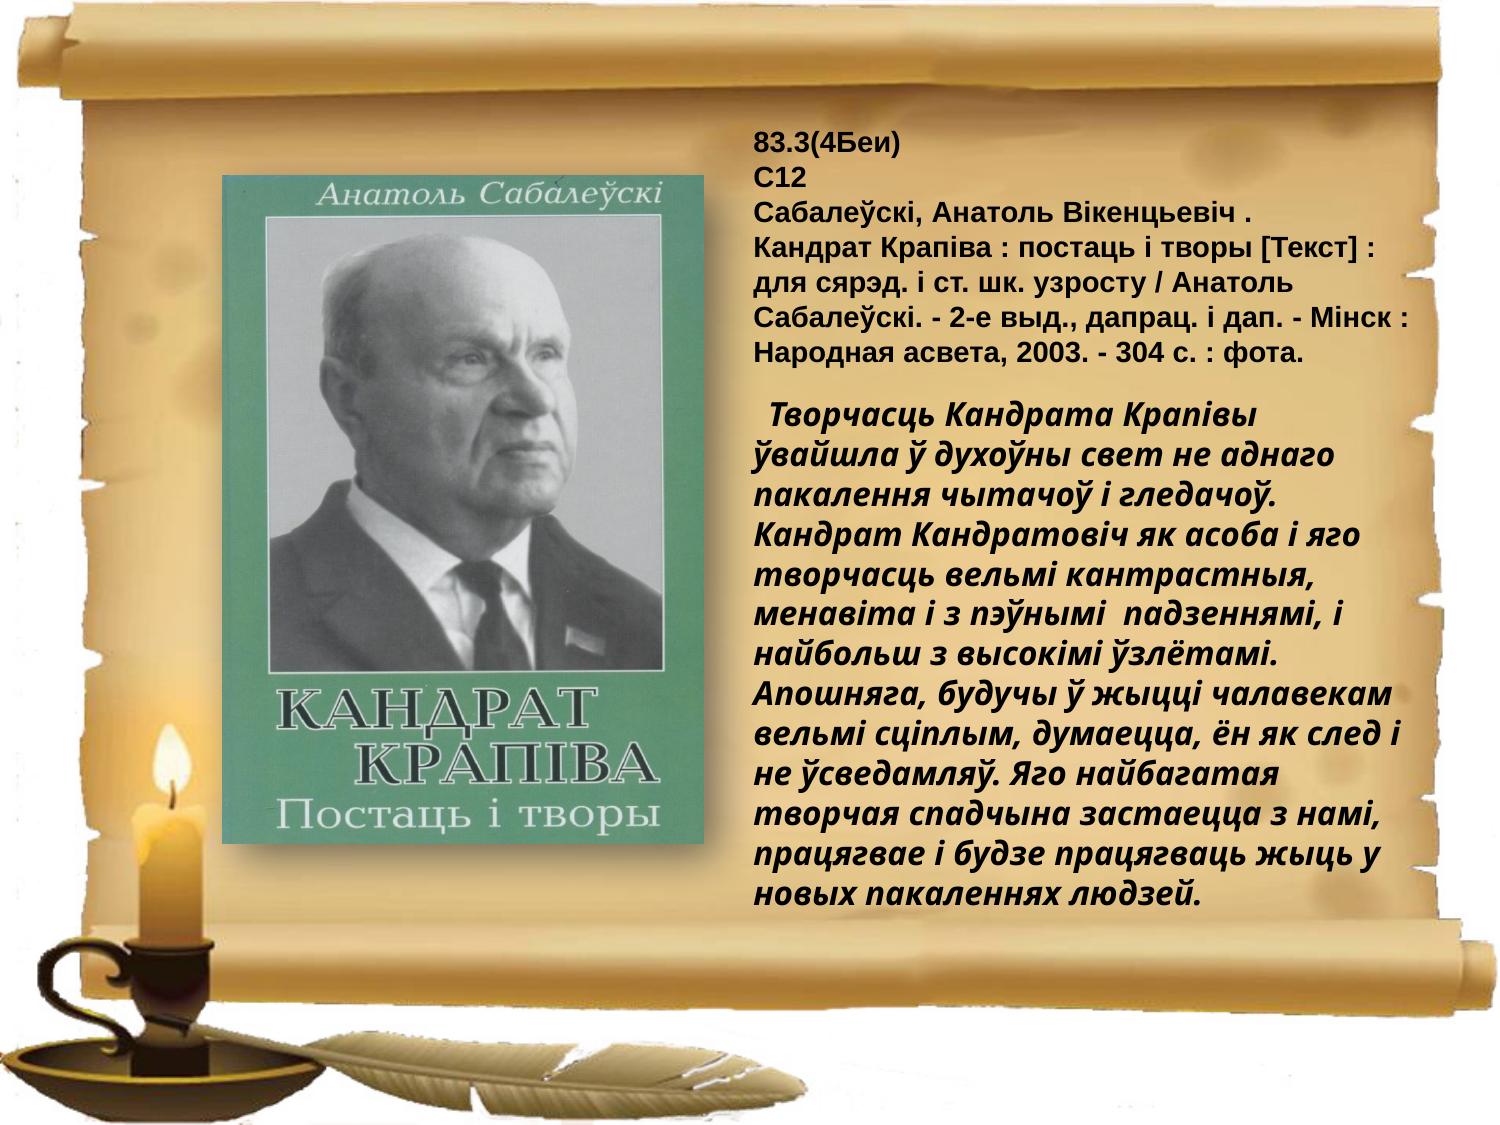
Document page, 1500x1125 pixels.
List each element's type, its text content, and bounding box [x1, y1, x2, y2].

picture [0, 0, 1500, 1125]
text_box Творчасць Кандрата Крапівы ўвайшла ў духоўны свет не аднаго пакалення чытачоў і гледачоў. Кандрат Кандратовіч як асоба і яго творчасць вельмі кантрастныя, менавіта і з пэўнымі падзеннямі, і найбольш з высокімі ўзлётамі. Апошняга, будучы ў жыцці чалавекам вельмі сціплым, думаецца, ён як след і не ўсведамляў. Яго найбагатая творчая спадчына застаецца з намі, працягвае і будзе працягваць жыць у новых пакаленнях людзей. [738, 385, 1418, 920]
text_box 83.3(4Беи) С12 Сабалеўскі, Анатоль Вікенцьевіч . Кандрат Крапіва : постаць і творы [Текст] : для сярэд. і ст. шк. узросту / Анатоль Сабалеўскі. - 2-е выд., дапрац. і дап. - Мінск : Народная асвета, 2003. - 304 с. : фота. [738, 116, 1442, 376]
